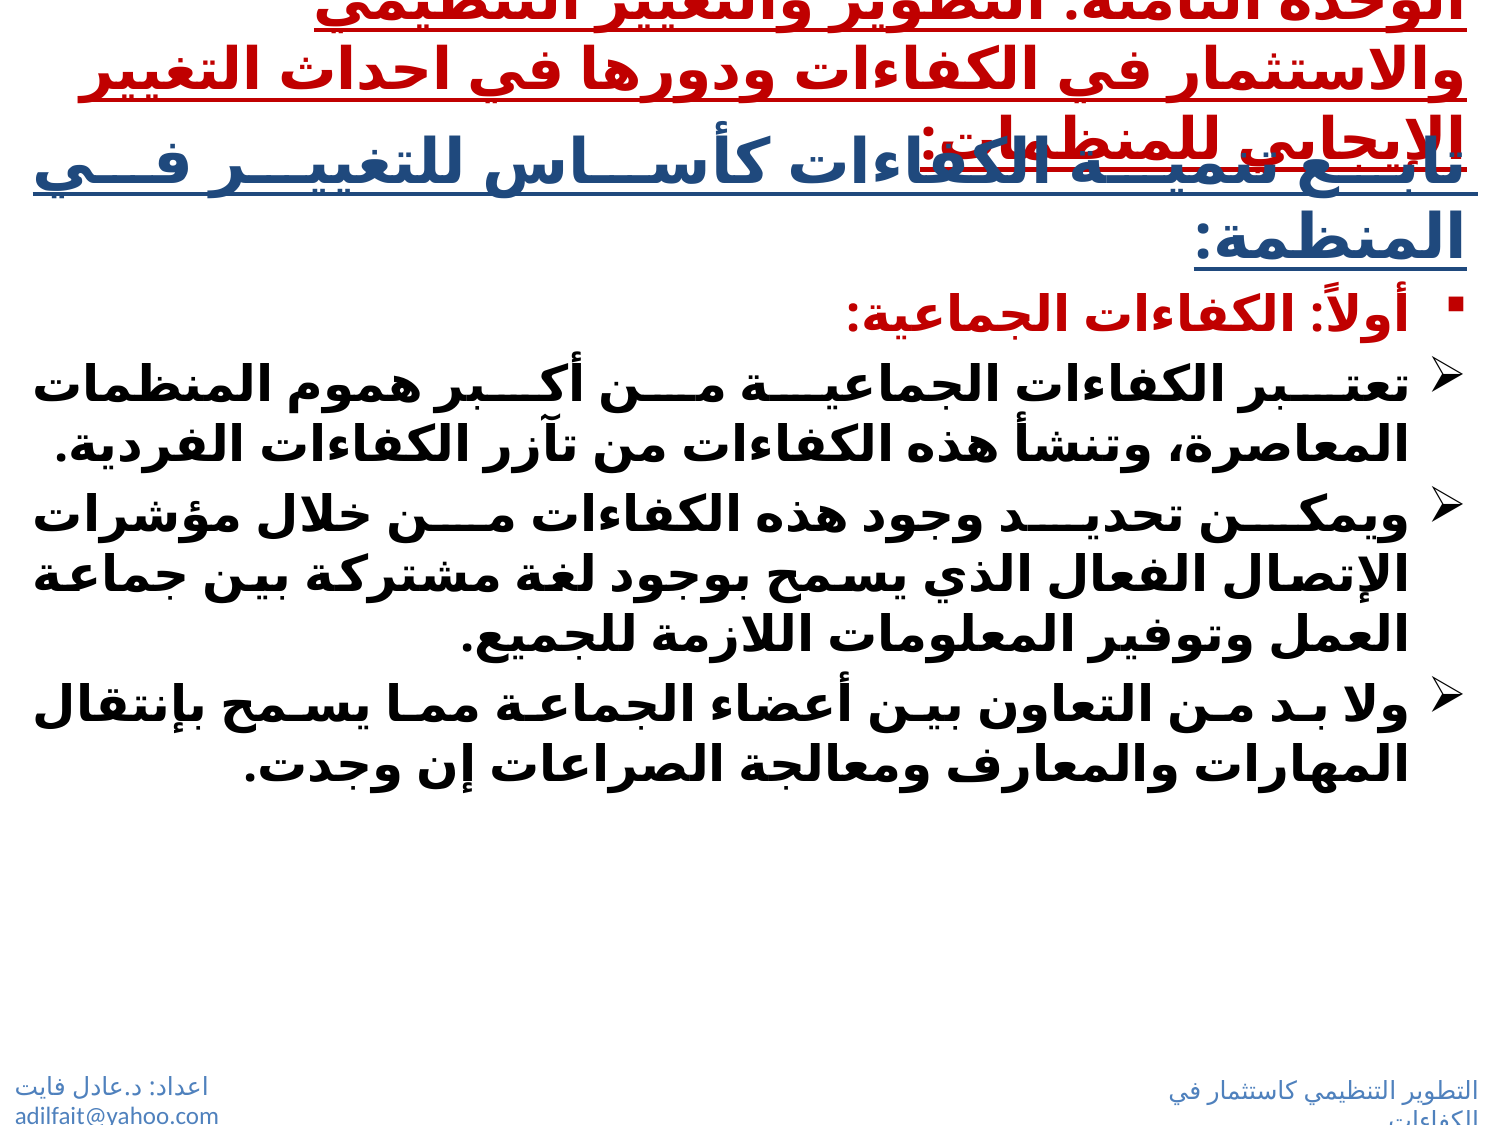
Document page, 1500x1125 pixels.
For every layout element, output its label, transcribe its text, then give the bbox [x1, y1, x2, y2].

title الوحدة الثامنة: التطوير والتغيير التنظيمي والاستثمار في الكفاءات ودورها في احداث التغيير الإيجابي للمنظمات: [0, 19, 1483, 114]
text_box التطوير التنظيمي كاستثمار في الكفاءات [1061, 1084, 1496, 1124]
text_box اعداد: د.عادل فايت adilfait@yahoo.com [0, 1080, 433, 1120]
subtitle تابع تنمية الكفاءات كأساس للتغيير في المنظمة: أولاً: الكفاءات الجماعية: تعتبر الكفاءات الجماعية من أكبر هموم المنظمات المعاصرة، وتنشأ هذه الكفاءات من تآزر الكفاءات الفردية. ويمكن تحديد وجود هذه الكفاءات من خلال مؤشرات الإتصال الفعال الذي يسمح بوجود لغة مشتركة بين جماعة العمل وتوفير المعلومات اللازمة للجميع. ولا بد من التعاون بين أعضاء الجماعة مما يسمح بإنتقال المهارات والمعارف ومعالجة الصراعات إن وجدت. [17, 113, 1483, 1106]
